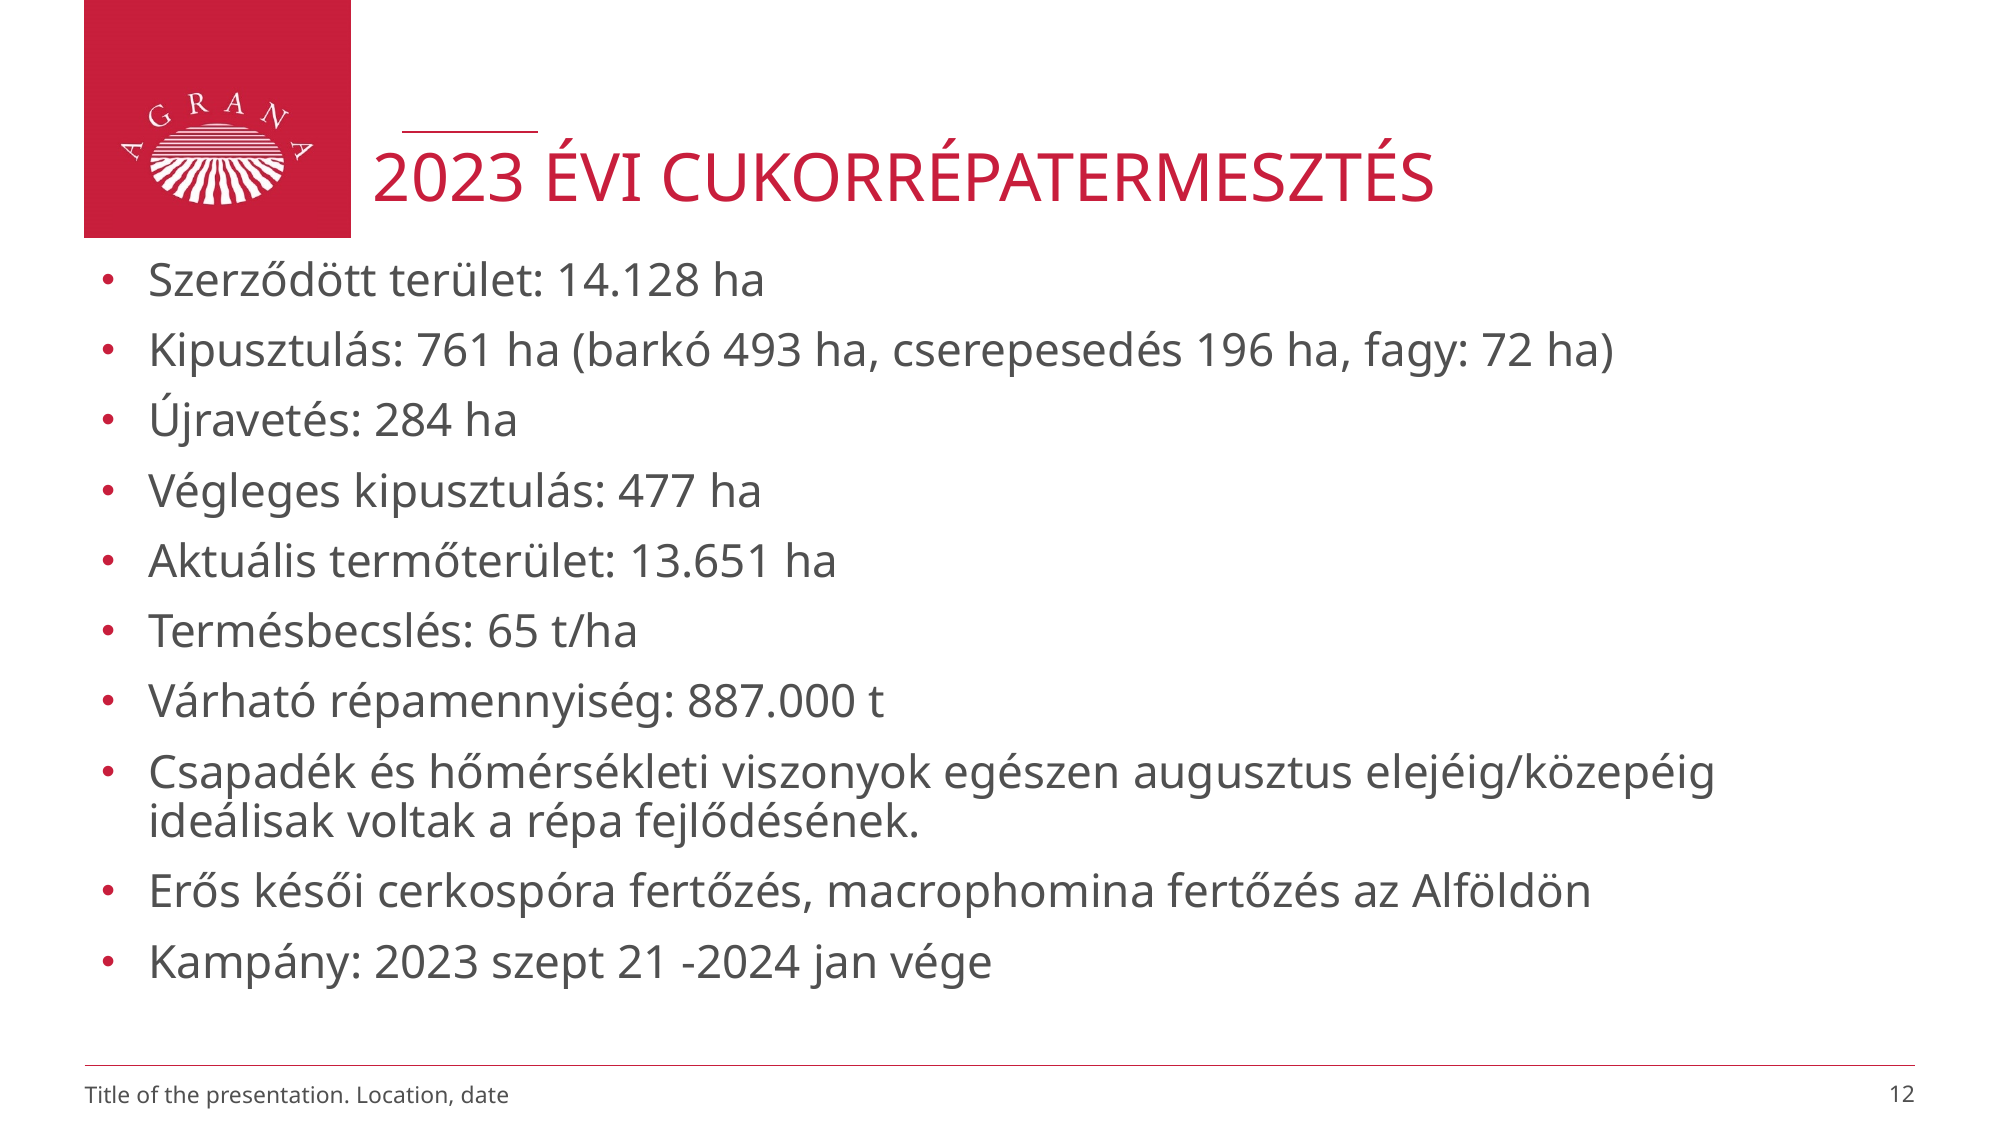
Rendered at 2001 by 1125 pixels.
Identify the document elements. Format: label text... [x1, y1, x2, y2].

picture [84, 0, 351, 238]
text_box Szerződött terület: 14.128 ha Kipusztulás: 761 ha (barkó 493 ha, cserepesedés 196 ha, fagy: 72 ha) Újravetés: 284 ha Végleges kipusztulás: 477 ha Aktuális termőterület: 13.651 ha Termésbecslés: 65 t/ha Várható répamennyiség: 887.000 t Csapadék és hőmérsékleti viszonyok egészen augusztus elejéig/közepéig ideálisak voltak a répa fejlődésének. Erős késői cerkospóra fertőzés, macrophomina fertőzés az Alföldön Kampány: 2023 szept 21 -2024 jan vége [86, 249, 1914, 1041]
title 2023 évi cukorrépatermesztés [372, 136, 1914, 211]
